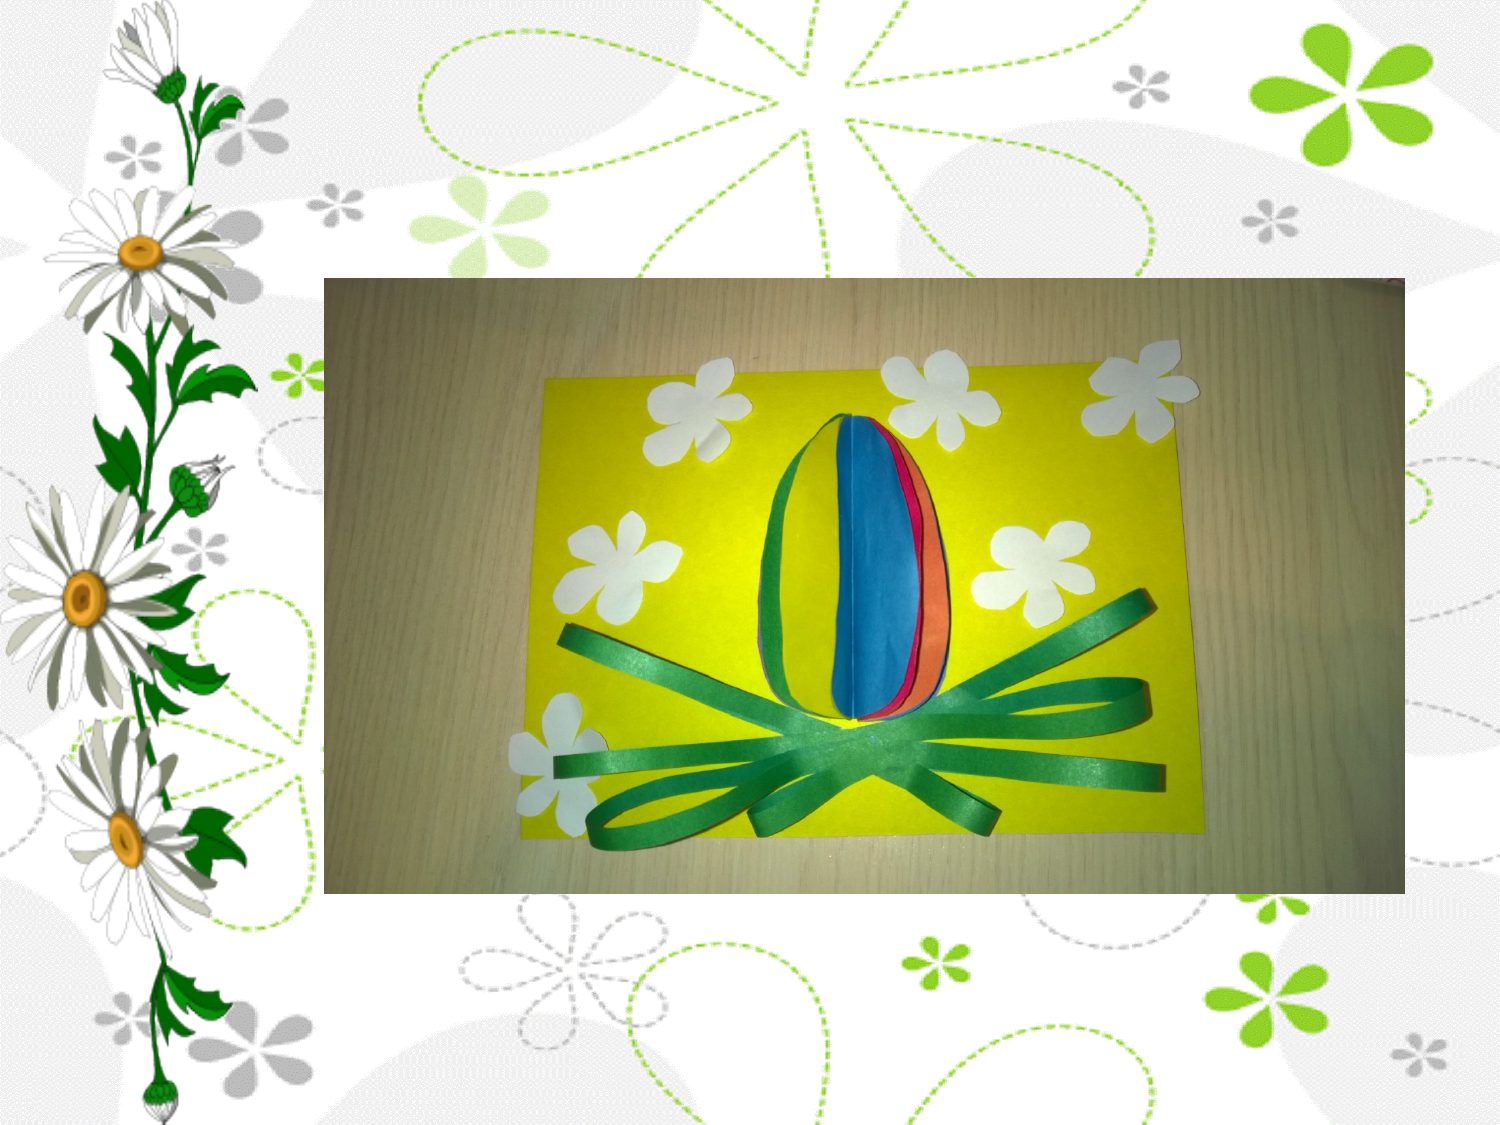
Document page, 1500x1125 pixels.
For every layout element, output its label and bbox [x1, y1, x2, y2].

list [324, 278, 1405, 894]
picture [0, 0, 1500, 1125]
